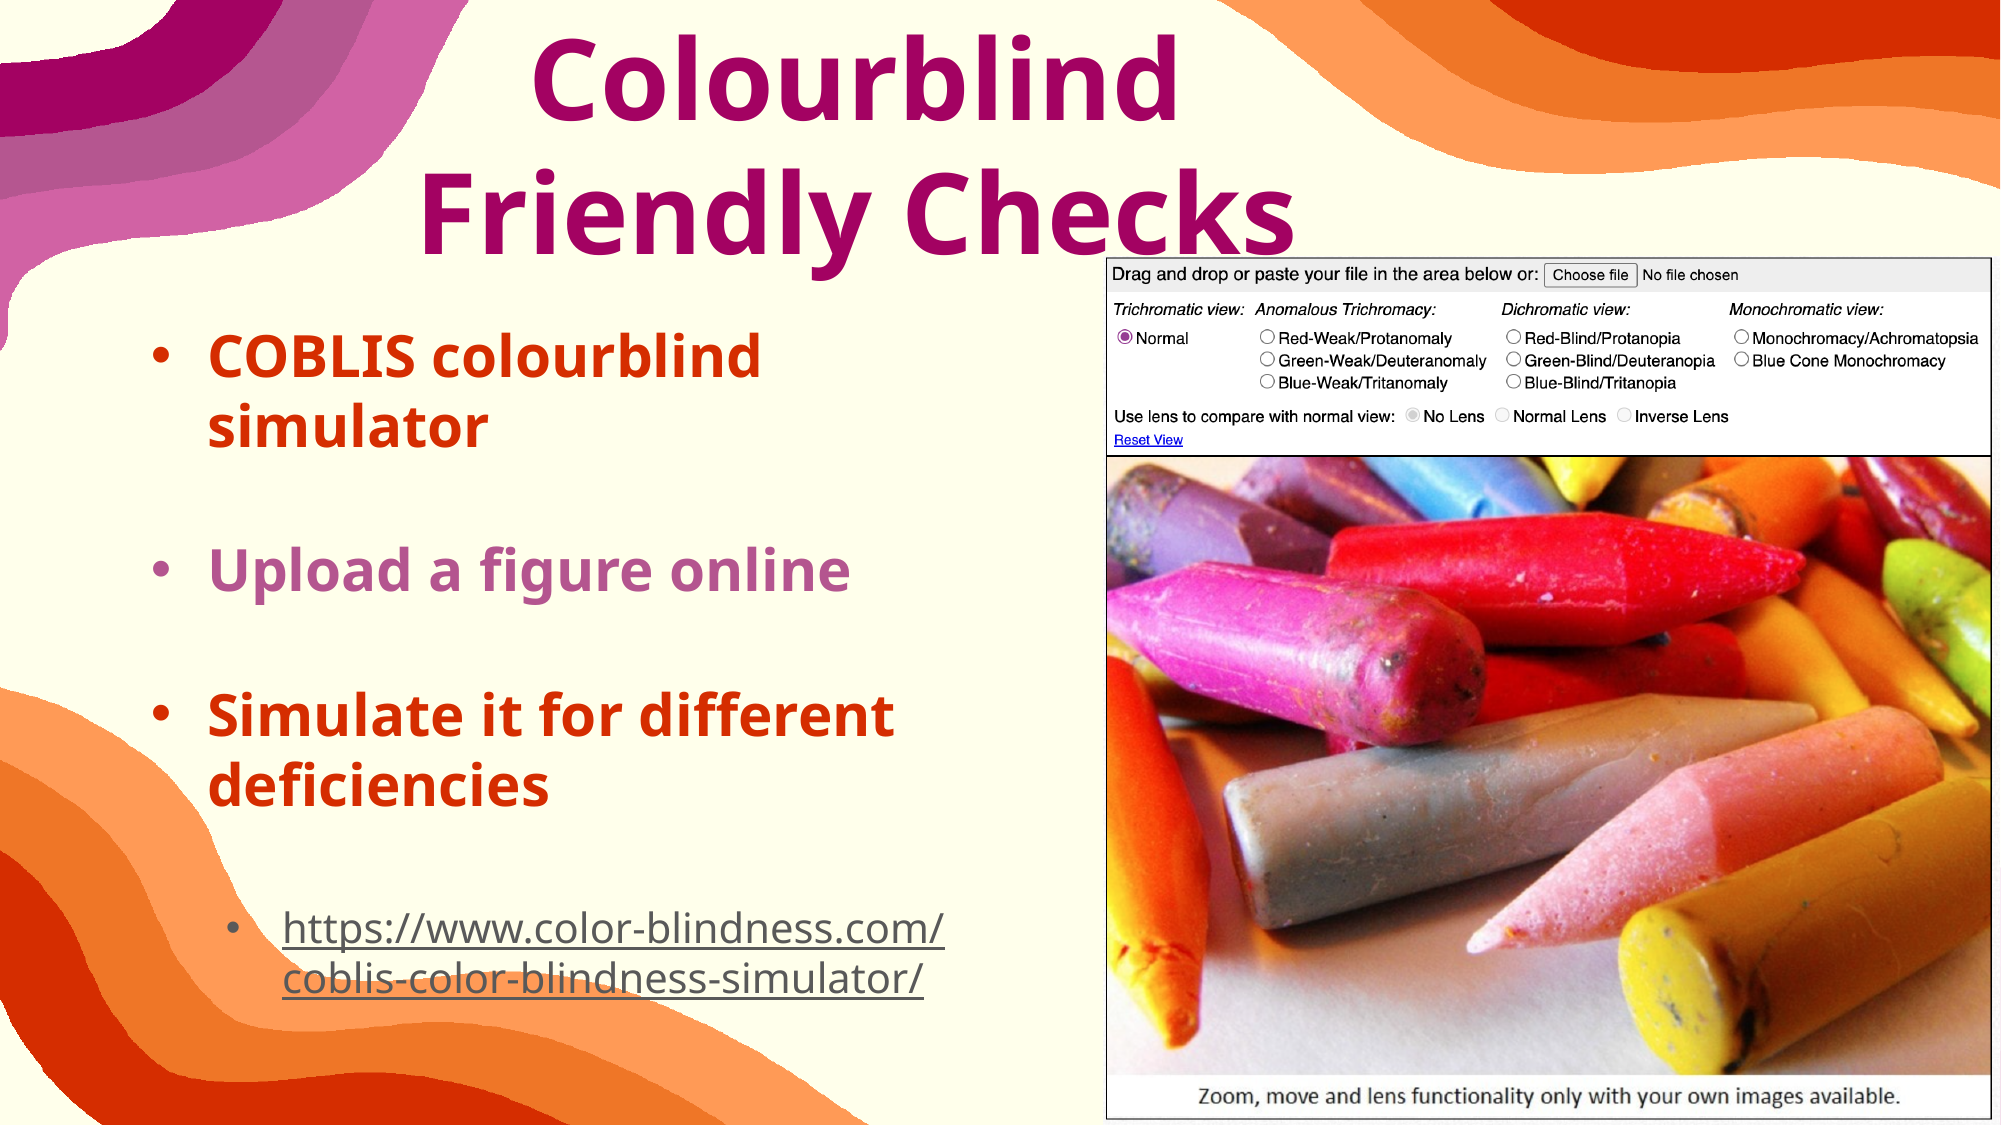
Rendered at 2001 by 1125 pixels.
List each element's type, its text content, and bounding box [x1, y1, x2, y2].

text_box COBLIS colourblind simulator Upload a figure online Simulate it for different deficiencies https://www.color-blindness.com/coblis-color-blindness-simulator/ [136, 312, 1068, 1010]
title Colourblind Friendly Checks [136, 0, 1577, 286]
picture [0, 0, 2001, 1125]
